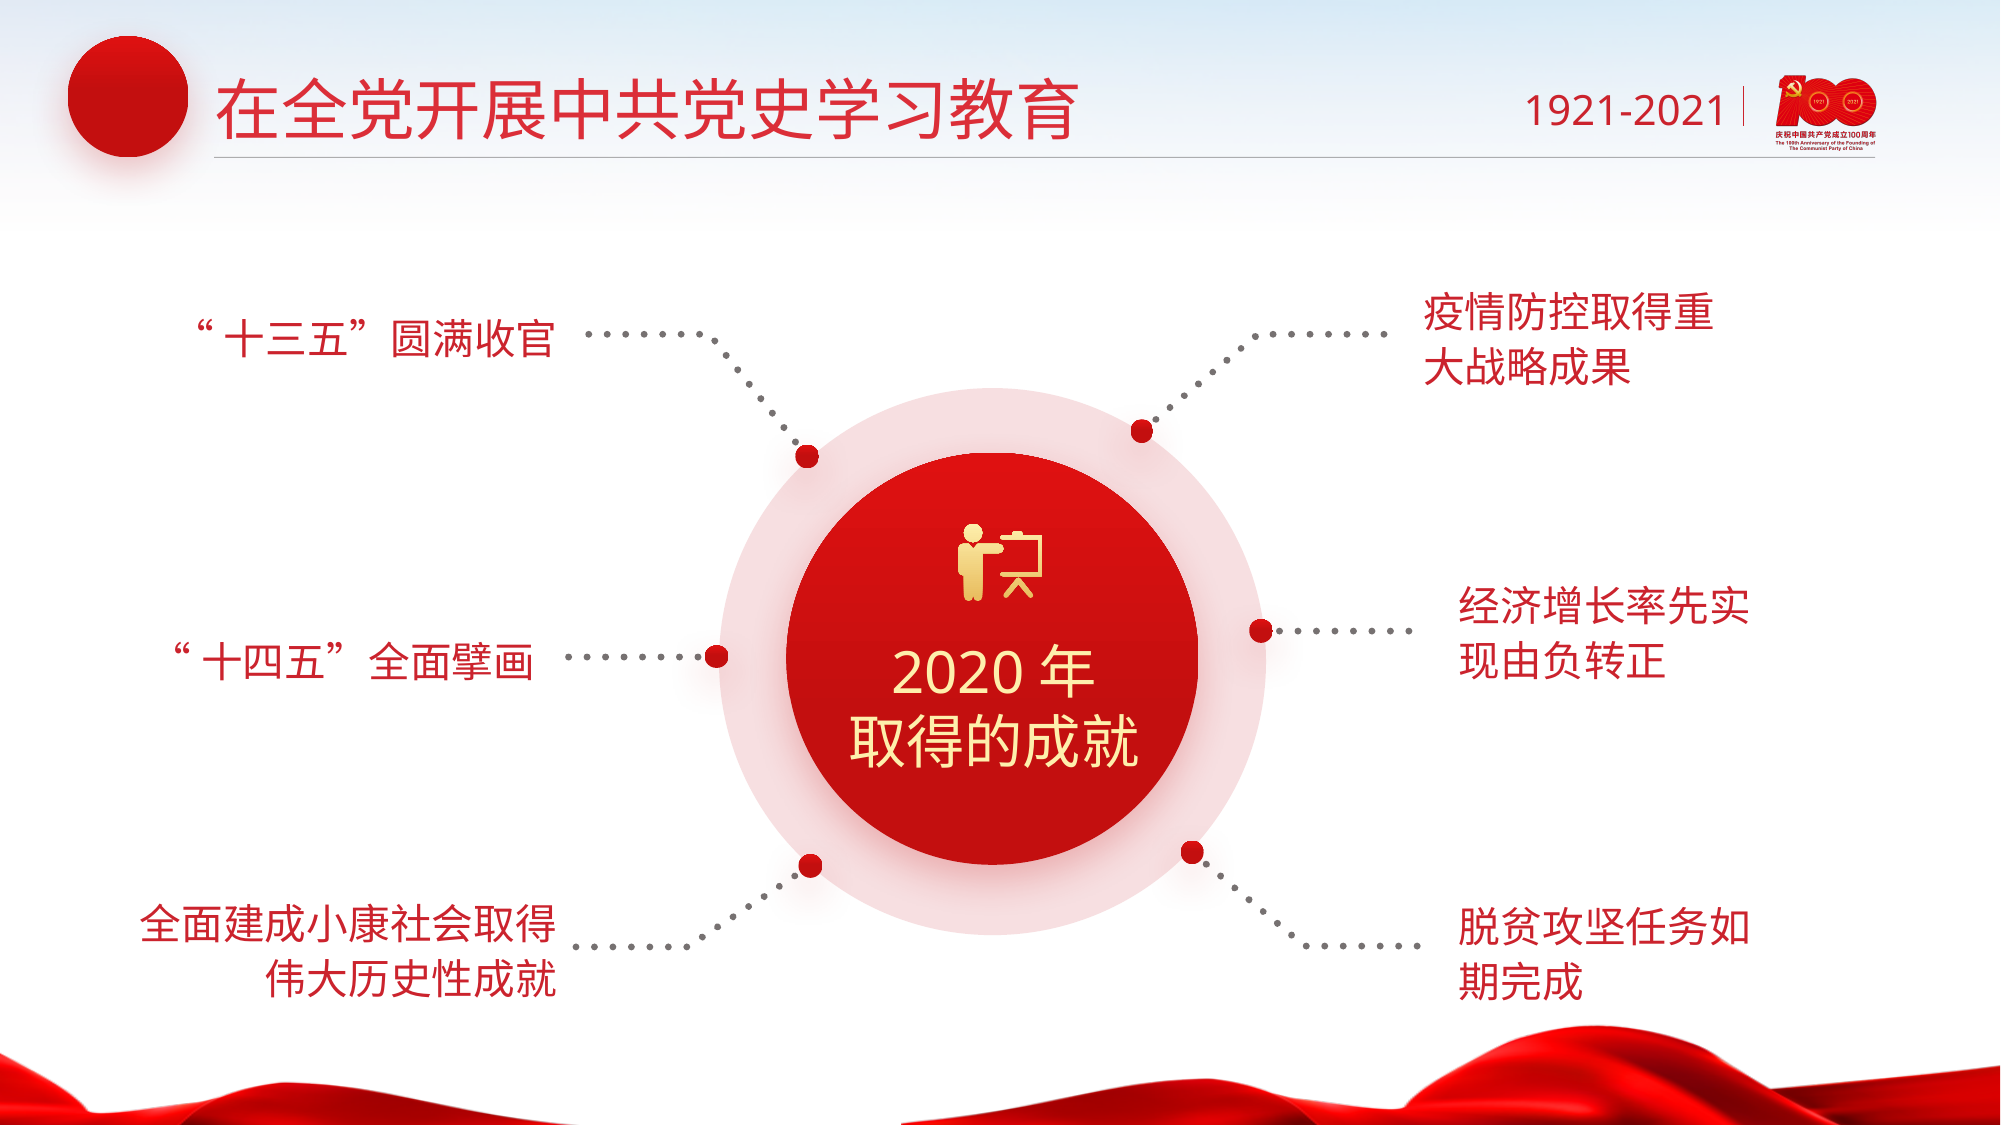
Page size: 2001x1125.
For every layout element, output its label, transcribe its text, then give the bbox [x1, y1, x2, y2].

text_box [1325, 330, 1333, 338]
picture [0, 672, 2001, 1125]
picture [1772, 67, 1897, 151]
text_box [1343, 330, 1351, 338]
text_box [791, 438, 799, 446]
text_box [1245, 896, 1253, 904]
text_box [958, 543, 1004, 602]
text_box [745, 903, 752, 910]
text_box [676, 653, 684, 661]
text_box [664, 943, 672, 951]
text_box [703, 644, 730, 670]
text_box 在全党开展中共党史学习教育 [199, 44, 1232, 156]
text_box [1321, 942, 1329, 950]
text_box [1217, 872, 1224, 880]
text_box 全面建成小康社会取得伟大历史性成就 [115, 885, 572, 1010]
text_box [826, 783, 1159, 866]
text_box [1294, 627, 1302, 635]
text_box [602, 653, 610, 661]
text_box [963, 523, 983, 543]
text_box [677, 330, 685, 338]
text_box [572, 943, 580, 951]
text_box [757, 395, 765, 403]
text_box [1350, 627, 1357, 635]
text_box [1182, 588, 1207, 775]
text_box [1269, 330, 1277, 338]
text_box [583, 653, 591, 661]
text_box [718, 387, 1268, 937]
text_box [734, 366, 742, 374]
text_box [639, 653, 647, 661]
text_box 2020年 取得的成就 [805, 627, 1182, 783]
text_box [1306, 330, 1314, 338]
text_box [1152, 416, 1160, 423]
text_box [1179, 839, 1205, 866]
text_box 脱贫攻坚任务如期完成 [1444, 888, 1798, 1013]
text_box [1259, 908, 1267, 915]
text_box [807, 783, 1178, 890]
text_box [609, 943, 617, 951]
text_box [694, 653, 702, 661]
text_box [620, 653, 628, 661]
text_box [1302, 942, 1310, 950]
text_box [1386, 627, 1394, 635]
text_box [1000, 531, 1042, 598]
text_box [1202, 860, 1210, 868]
text_box [1194, 380, 1203, 388]
text_box [622, 330, 630, 338]
text_box [1251, 333, 1259, 341]
text_box [1362, 330, 1370, 338]
text_box 疫情防控取得重大战略成果 [1408, 273, 1762, 398]
text_box [696, 330, 704, 338]
text_box [729, 913, 737, 921]
text_box [1209, 368, 1217, 376]
text_box [745, 380, 753, 388]
text_box [683, 943, 691, 951]
text_box [646, 943, 654, 951]
text_box [659, 330, 667, 338]
text_box [780, 424, 788, 432]
text_box [657, 653, 665, 661]
text_box [590, 943, 598, 951]
text_box [640, 330, 648, 338]
text_box [603, 330, 611, 338]
text_box [1180, 392, 1188, 399]
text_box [1461, 76, 1744, 142]
text_box [797, 853, 824, 879]
text_box [711, 337, 719, 345]
text_box [1395, 942, 1403, 950]
text_box [585, 330, 593, 338]
text_box [777, 585, 805, 779]
text_box [1223, 356, 1231, 364]
text_box [768, 409, 776, 417]
text_box [1405, 627, 1413, 635]
text_box “十三五”圆满收官 [60, 300, 573, 370]
text_box “十四五”全面擘画 [110, 623, 550, 694]
text_box [1313, 627, 1321, 635]
text_box [1231, 884, 1239, 892]
text_box [1166, 403, 1174, 412]
text_box [1288, 931, 1295, 939]
text_box [1273, 919, 1281, 927]
text_box [1237, 345, 1245, 352]
text_box [714, 923, 722, 931]
text_box [1331, 627, 1339, 635]
text_box [1276, 627, 1284, 635]
text_box [66, 35, 190, 159]
text_box [1368, 627, 1376, 635]
text_box [627, 943, 635, 951]
text_box [1376, 942, 1384, 950]
text_box [722, 351, 730, 360]
text_box [1248, 618, 1274, 644]
text_box [776, 882, 783, 890]
text_box [698, 933, 706, 941]
text_box [1358, 942, 1366, 950]
text_box [791, 872, 799, 880]
text_box [1413, 942, 1421, 950]
text_box [1380, 330, 1388, 338]
text_box [785, 451, 1200, 747]
text_box [565, 653, 573, 661]
text_box 经济增长率先实现由负转正 [1444, 567, 1798, 693]
text_box [760, 893, 768, 901]
text_box [1339, 942, 1347, 950]
text_box [1129, 418, 1155, 445]
text_box [1288, 330, 1296, 338]
text_box [794, 443, 821, 470]
